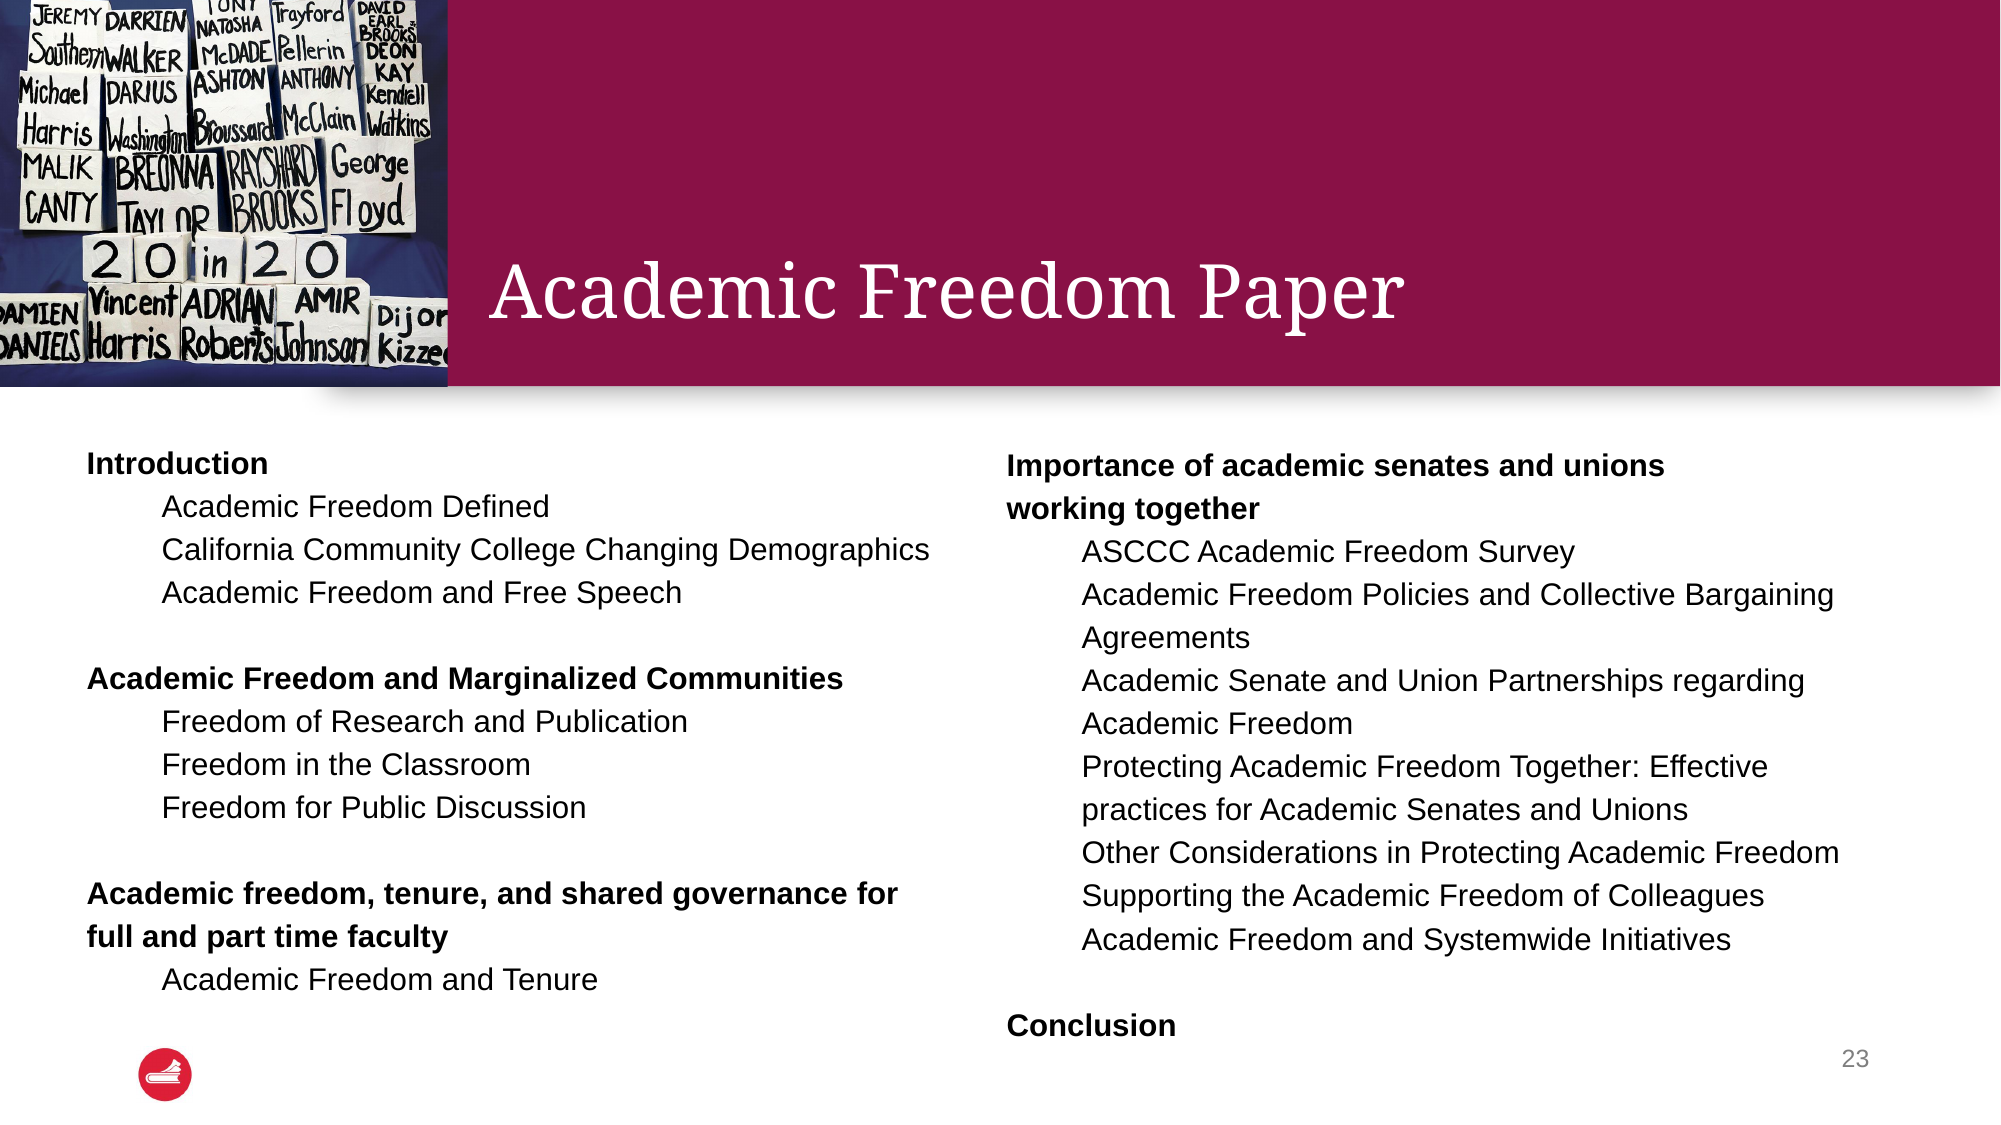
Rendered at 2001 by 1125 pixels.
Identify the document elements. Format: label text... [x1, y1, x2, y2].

picture [136, 1046, 193, 1103]
list Introduction Academic Freedom Defined California Community College Changing Demographics Academic Freedom and Free Speech Academic Freedom and Marginalized Communities Freedom of Research and Publication Freedom in the Classroom Freedom for Public Discussion Academic freedom, tenure, and shared governance for full and part time faculty Academic Freedom and Tenure [71, 429, 950, 1030]
title Academic Freedom Paper [474, 66, 1863, 343]
slide_number Importance of academic senates and unions working together ASCCC Academic Freedom Survey Academic Freedom Policies and Collective Bargaining Agreements Academic Senate and Union Partnerships regarding Academic Freedom Protecting Academic Freedom Together: Effective practices for Academic Senates and Unions Other Considerations in Protecting Academic Freedom Supporting the Academic Freedom of Colleagues Academic Freedom and Systemwide Initiatives Conclusion 23 [991, 456, 1870, 1056]
picture [0, 0, 448, 387]
